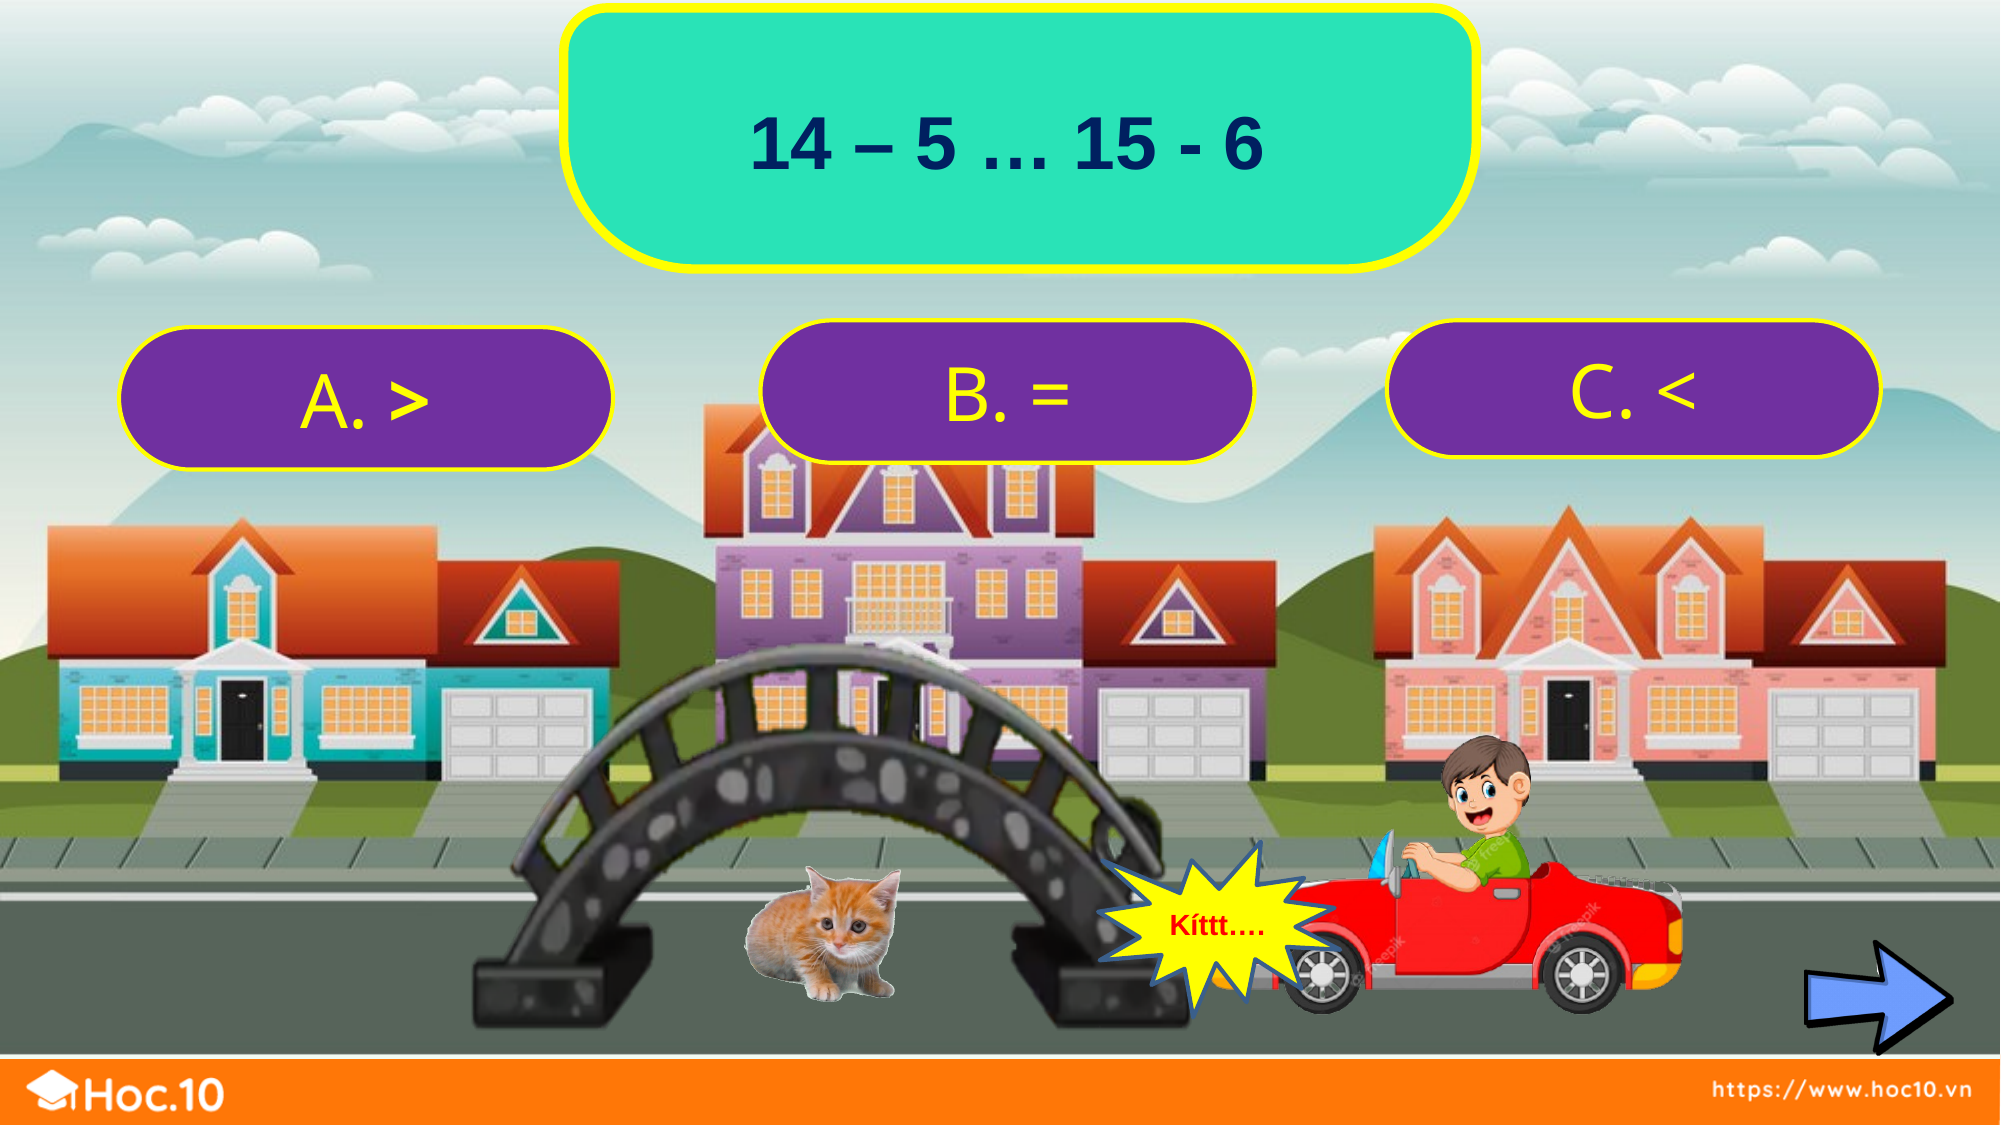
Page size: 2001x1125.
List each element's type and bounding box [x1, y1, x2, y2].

picture [0, 0, 2001, 1125]
text_box [563, 7, 1477, 270]
